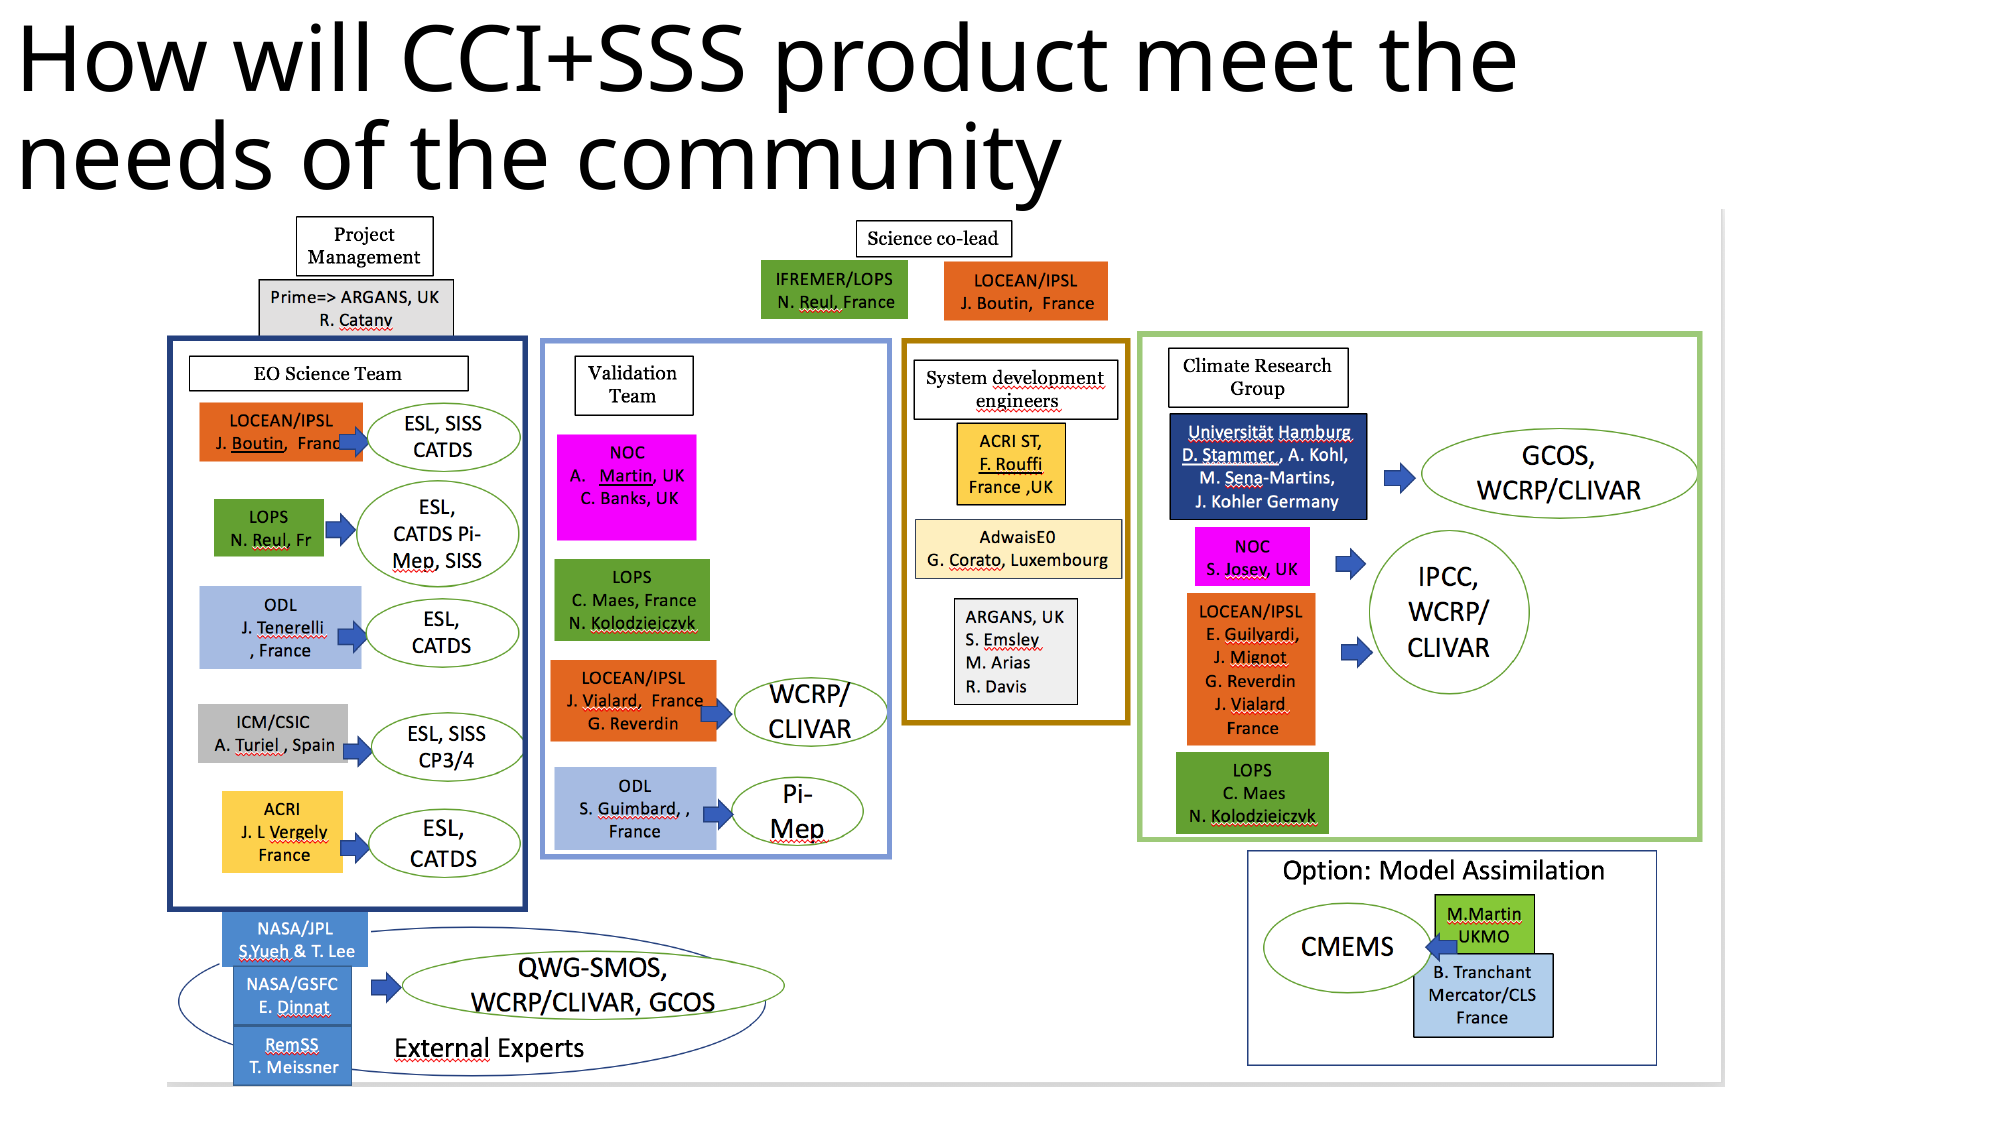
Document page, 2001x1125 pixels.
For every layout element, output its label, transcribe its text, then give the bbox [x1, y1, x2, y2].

text_box How will CCI+SSS product meet the needs of the community [0, 0, 1725, 218]
picture [167, 209, 1725, 1087]
